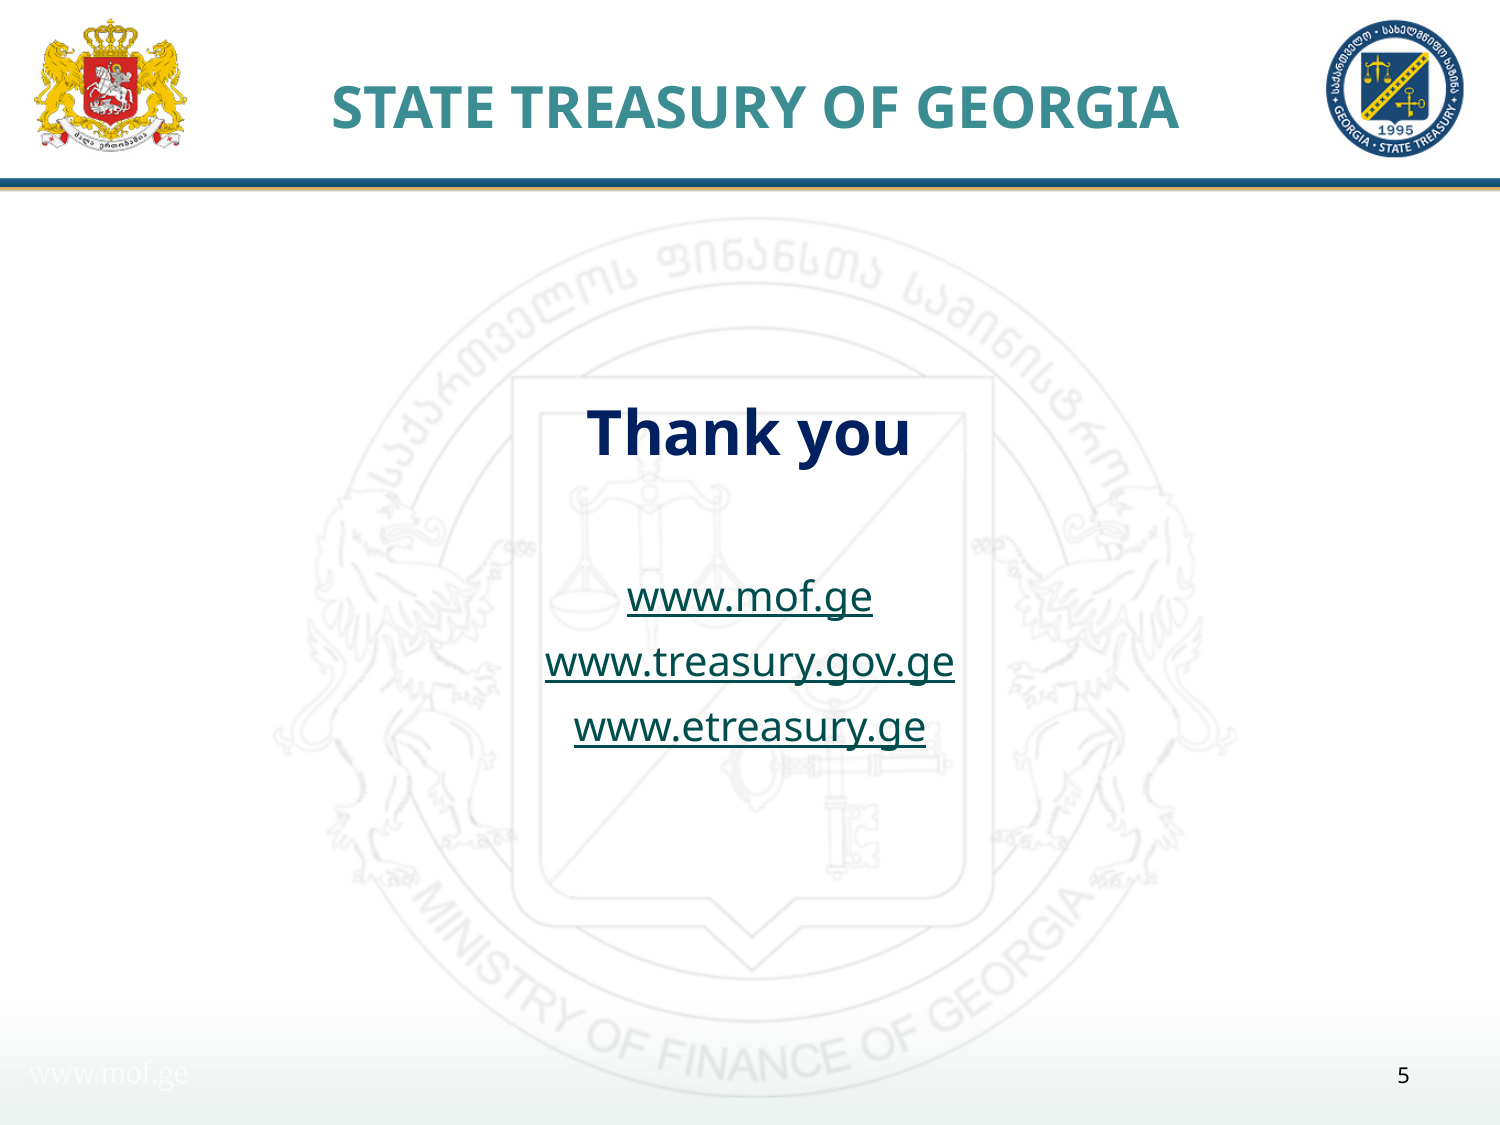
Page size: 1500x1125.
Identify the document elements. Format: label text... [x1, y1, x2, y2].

slide_number 5 [1288, 1054, 1426, 1103]
title STATE TREASURY OF GEORGIA [210, 23, 1302, 188]
picture [0, 0, 1500, 1125]
list Thank you www.mof.ge www.treasury.gov.ge www.etreasury.ge [74, 385, 1426, 1006]
